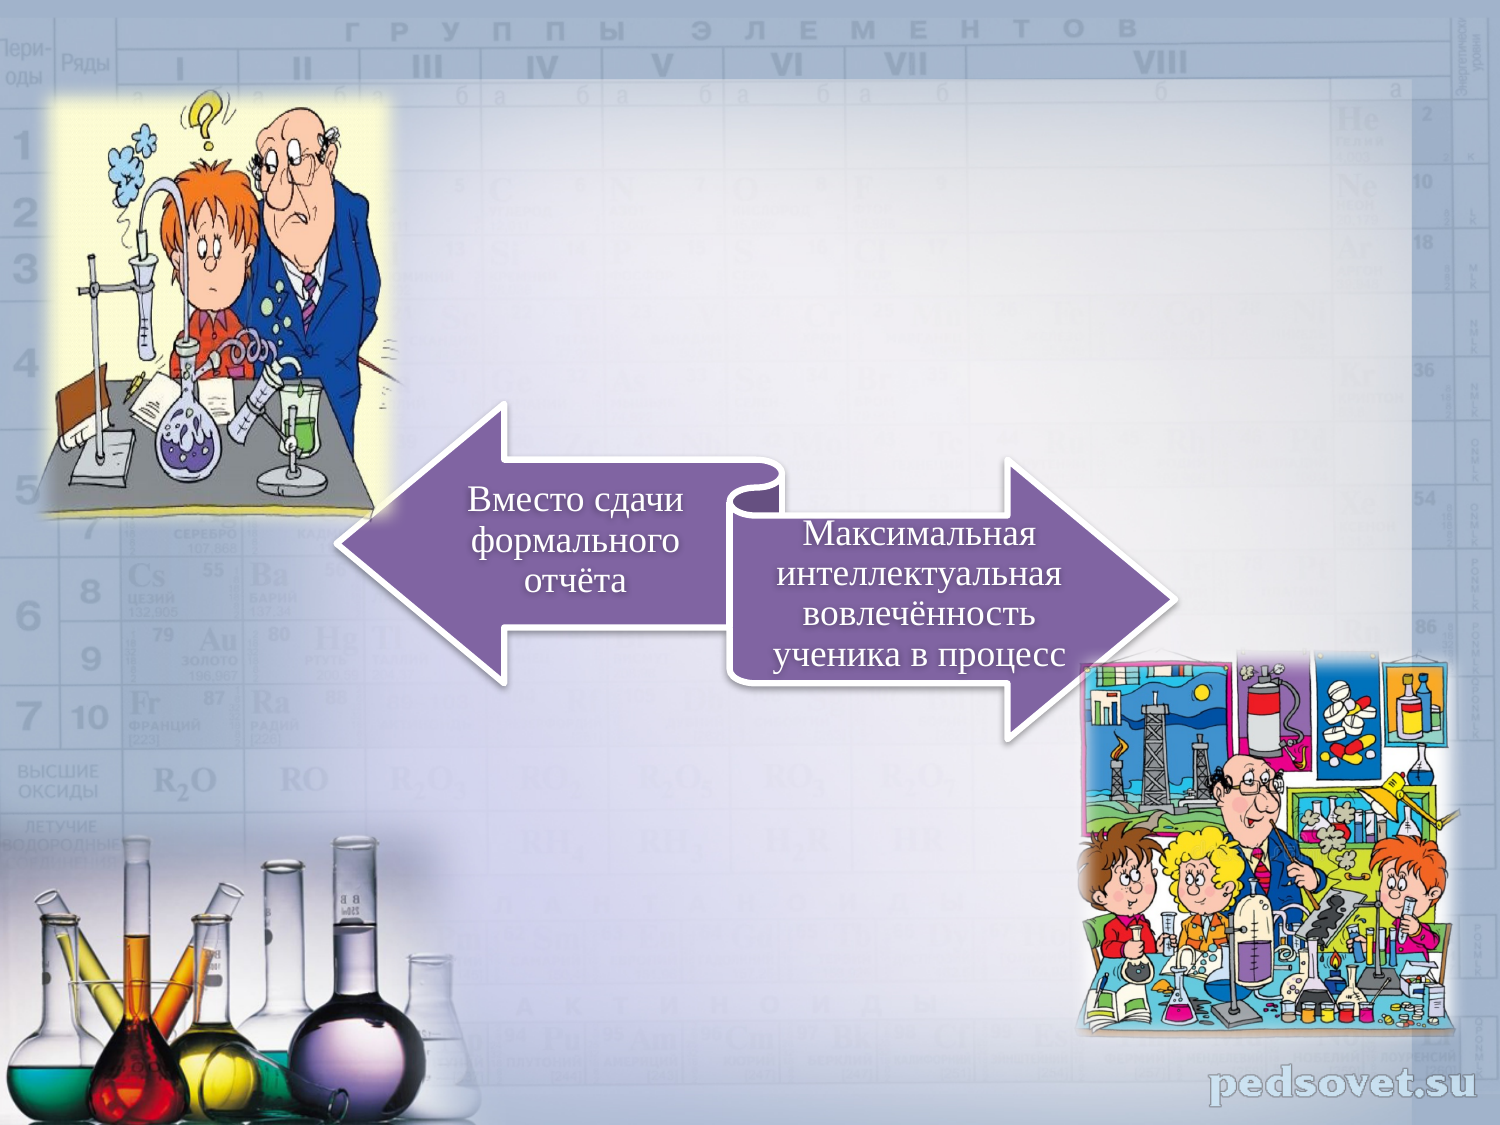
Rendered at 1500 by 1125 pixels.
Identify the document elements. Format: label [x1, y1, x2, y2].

picture [0, 0, 1500, 1125]
text_box [336, 228, 1176, 906]
